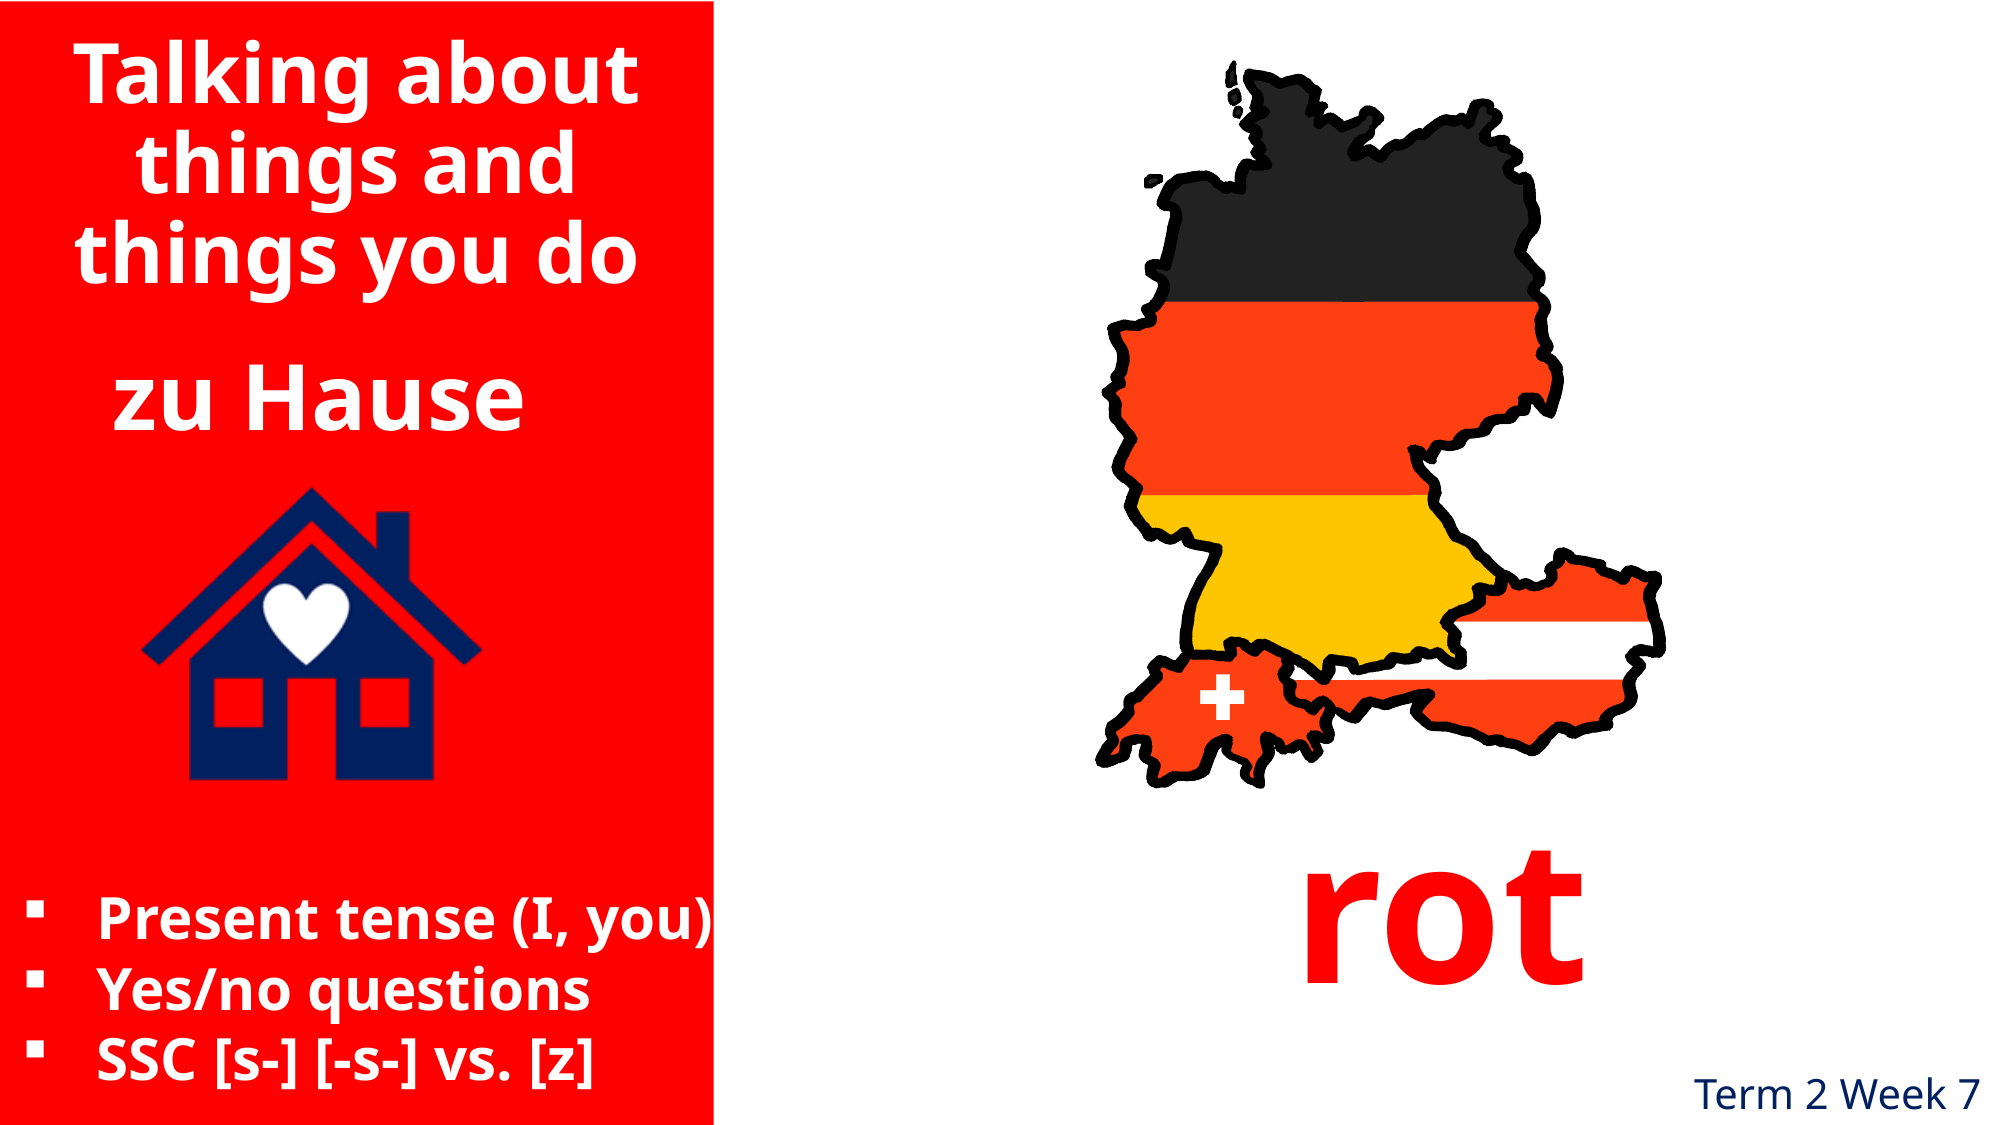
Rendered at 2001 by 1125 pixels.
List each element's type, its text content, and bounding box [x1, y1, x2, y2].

text_box rot [977, 776, 1904, 1032]
text_box [0, 261, 714, 1125]
text_box Term 2 Week 7 [1342, 1060, 1997, 1125]
text_box [0, 1, 714, 72]
picture [1062, 39, 1689, 841]
text_box zu Hause [7, 331, 633, 456]
picture [116, 439, 507, 830]
text_box Present tense (I, you) Yes/no questions SSC [s-] [-s-] vs. [z] [7, 874, 757, 1100]
title Talking about things and things you do [0, 72, 714, 261]
